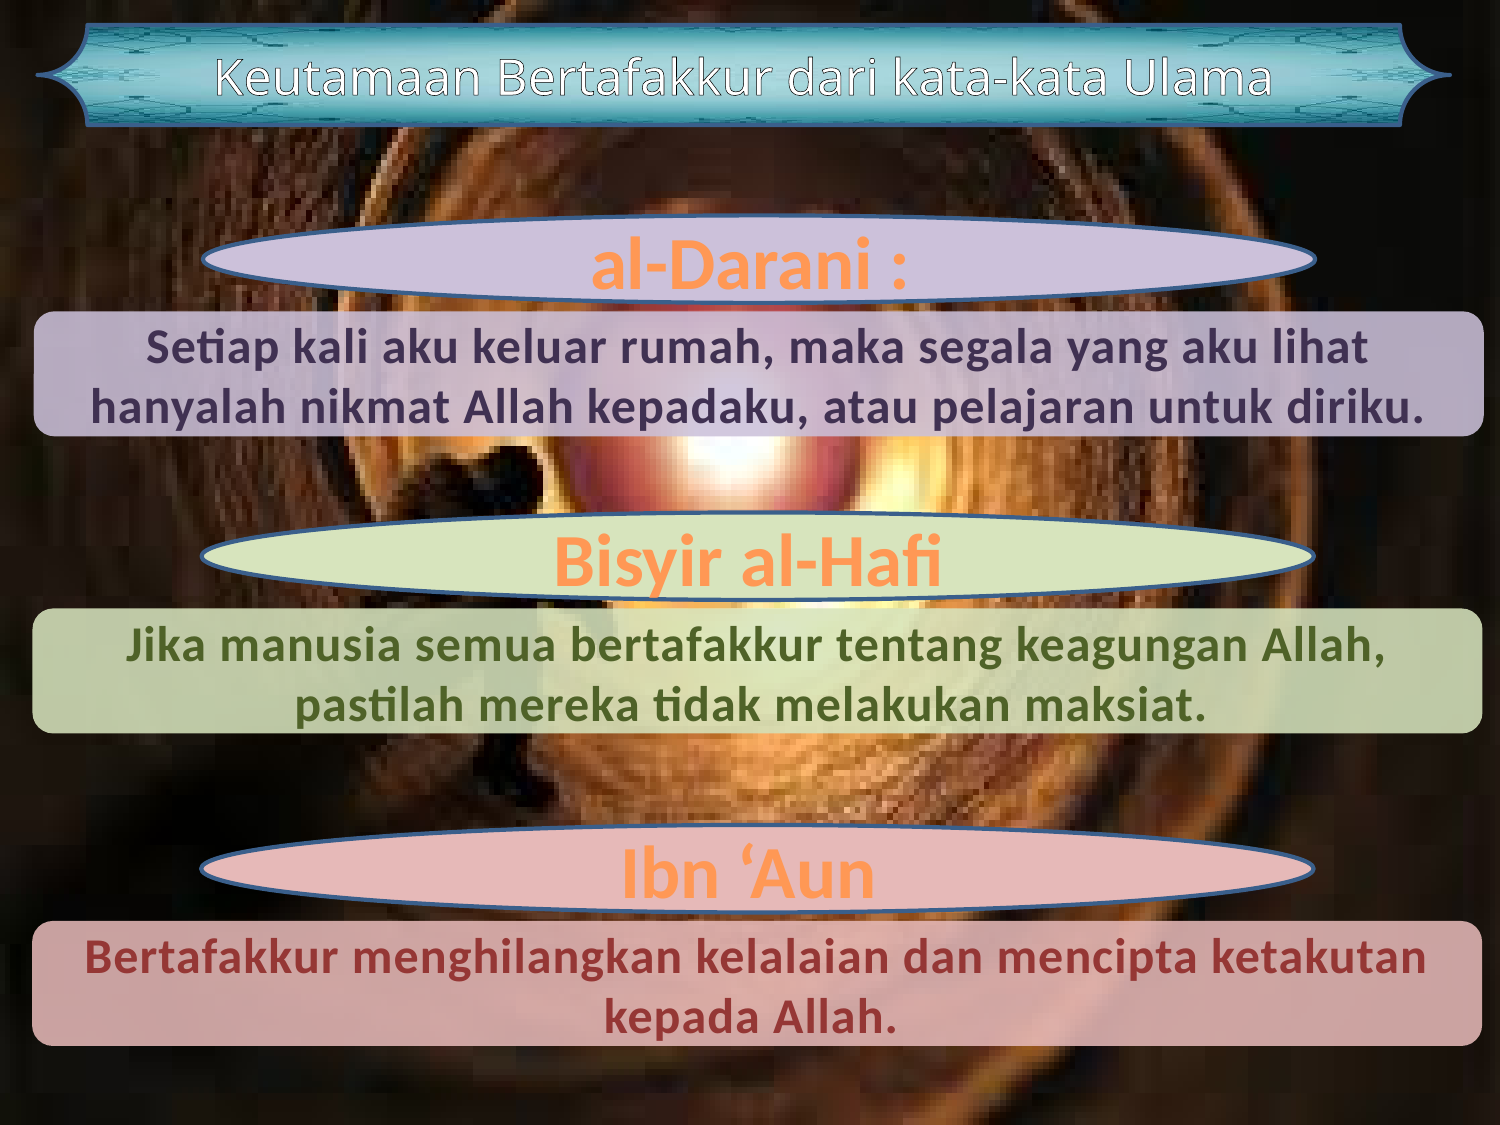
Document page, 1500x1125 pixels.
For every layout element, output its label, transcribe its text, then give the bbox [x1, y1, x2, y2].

text_box Jika manusia semua bertafakkur tentang keagungan Allah, pastilah mereka tidak melakukan maksiat. [30, 606, 1485, 736]
text_box Keutamaan Bertafakkur dari kata-kata Ulama [35, 22, 1453, 128]
text_box al-Darani : [200, 213, 1318, 305]
picture [0, 0, 1500, 1125]
text_box Setiap kali aku keluar rumah, maka segala yang aku lihat hanyalah nikmat Allah kepadaku, atau pelajaran untuk diriku. [31, 309, 1486, 439]
text_box Ibn ‘Aun [199, 822, 1316, 915]
text_box Bertafakkur menghilangkan kelalaian dan mencipta ketakutan kepada Allah. [29, 918, 1485, 1049]
text_box Bisyir al-Hafi [199, 510, 1316, 603]
